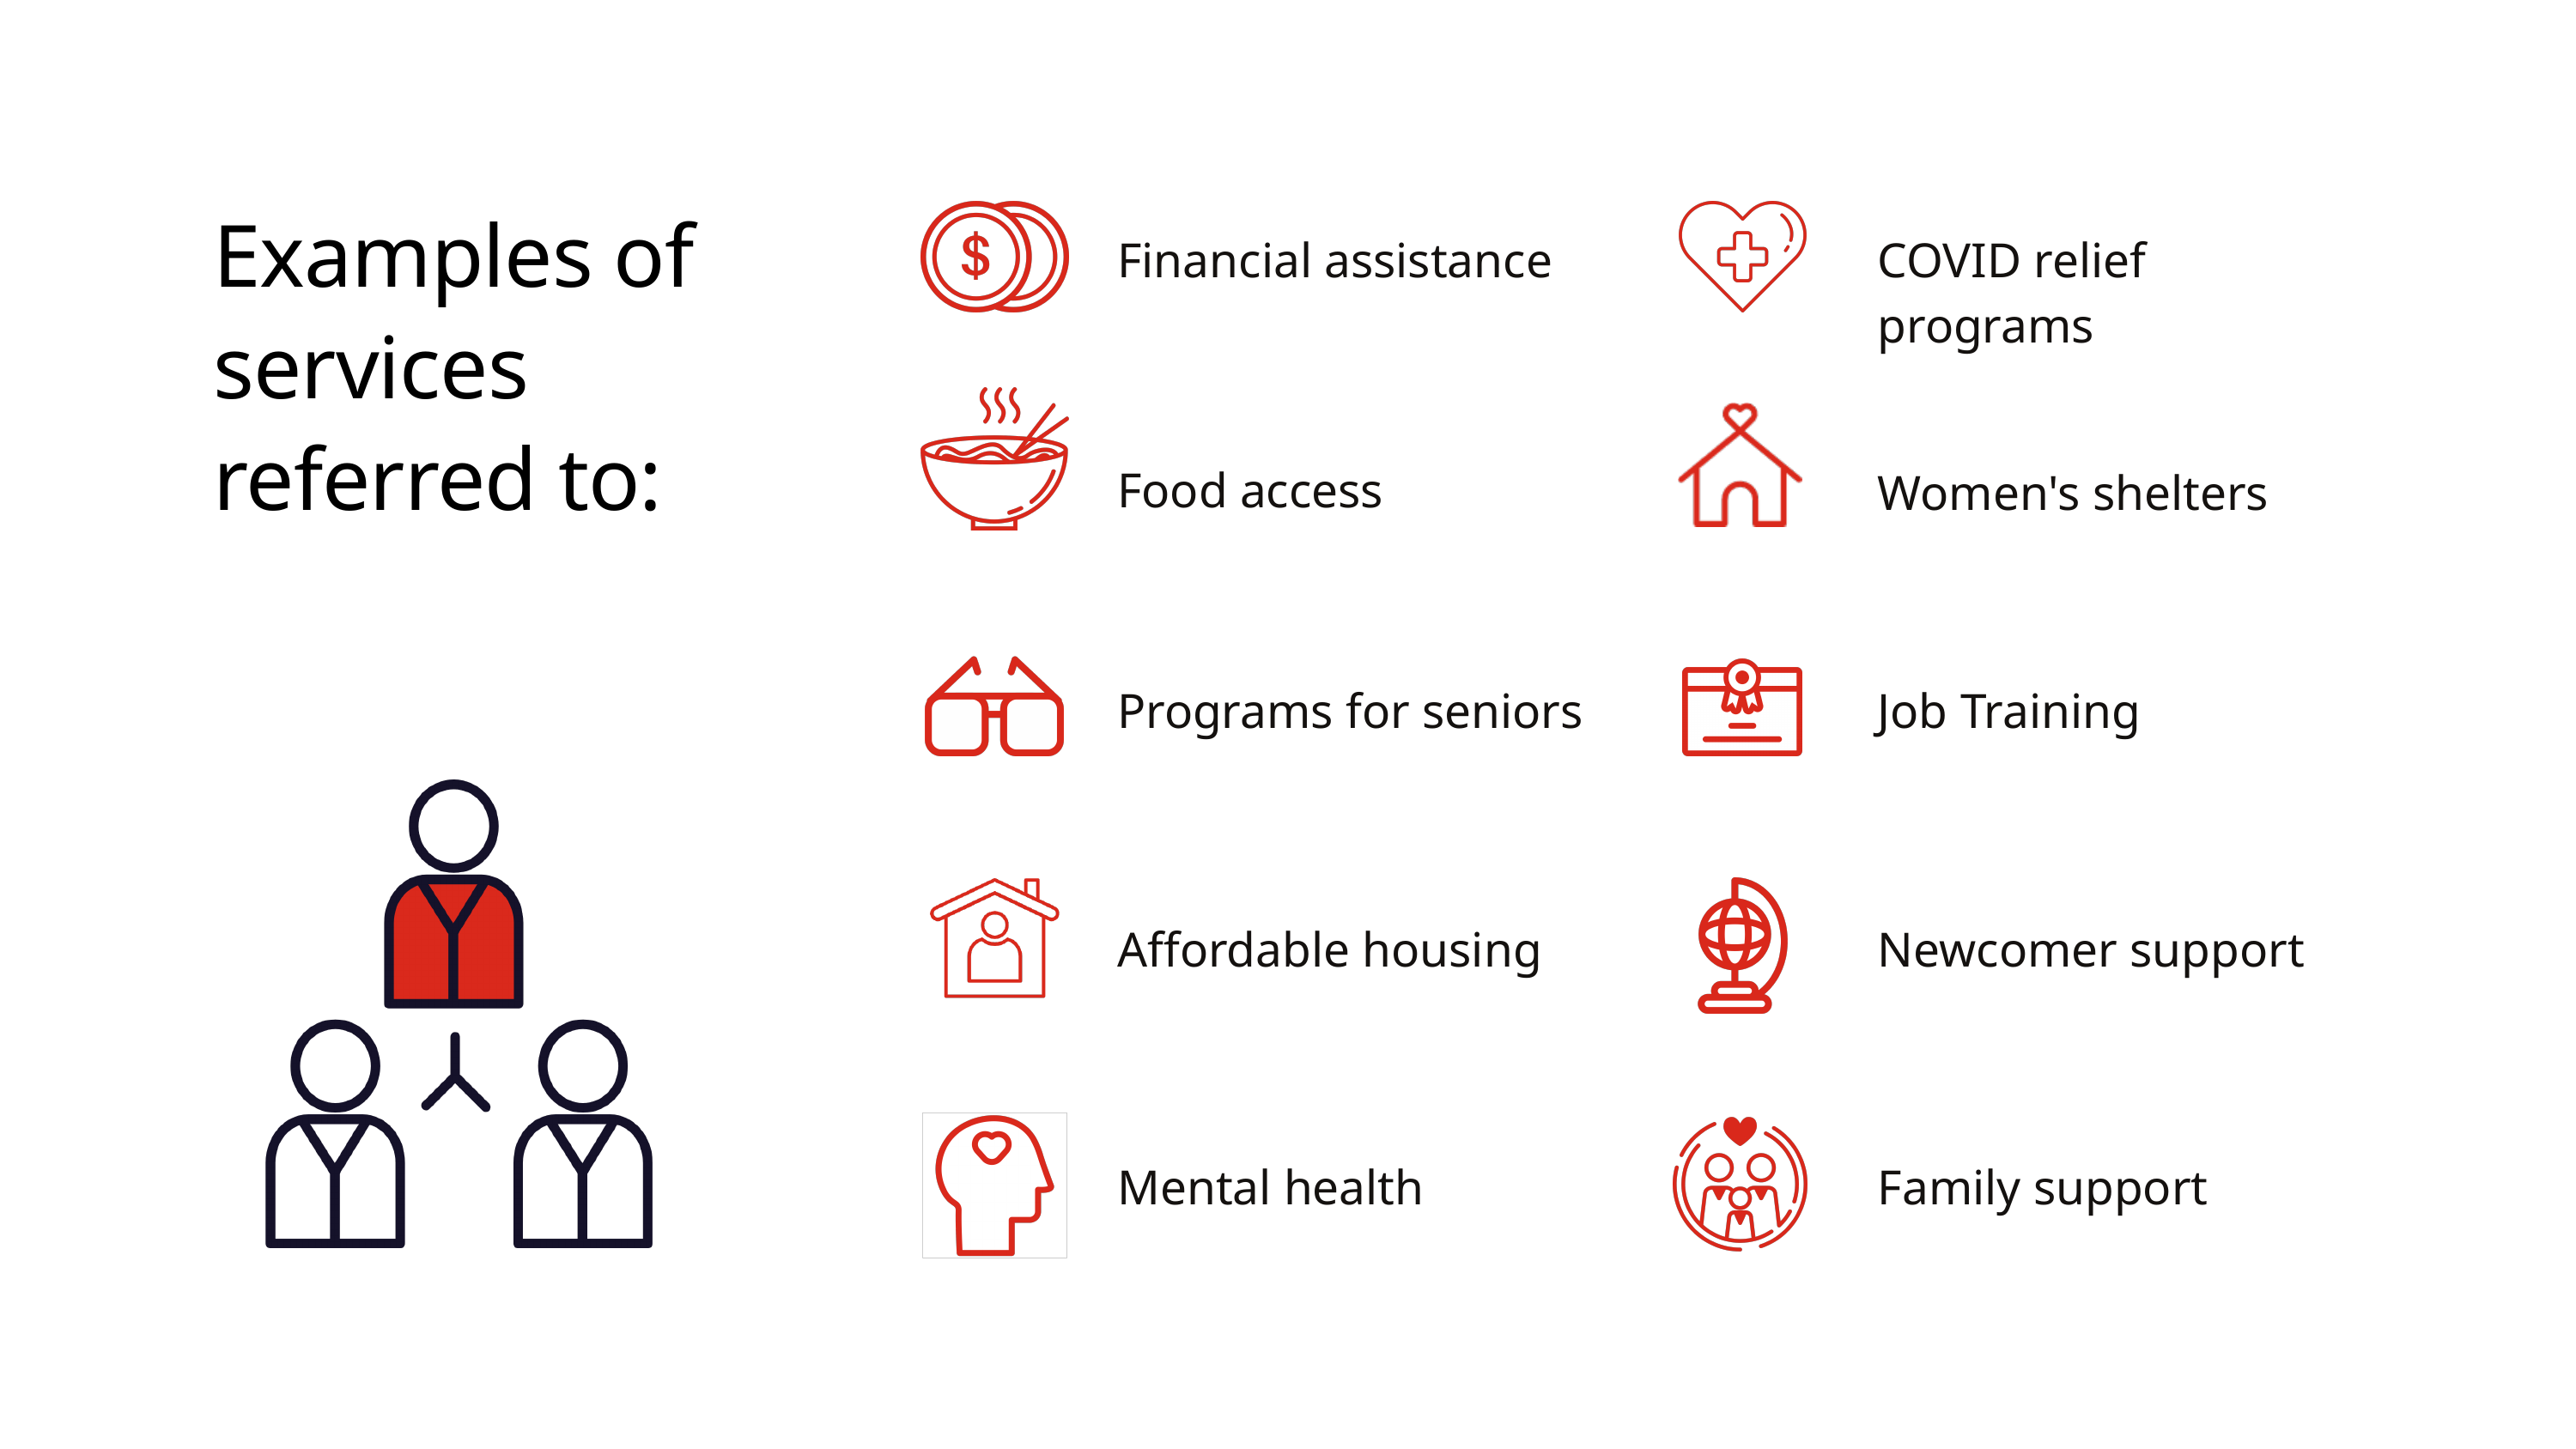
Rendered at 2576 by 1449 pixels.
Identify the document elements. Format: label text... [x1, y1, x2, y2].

text_box Women's shelters [1877, 453, 2358, 520]
text_box Job Training [1877, 671, 2358, 738]
picture [1673, 1117, 1807, 1252]
picture [1678, 403, 1802, 527]
text_box Affordable housing [1117, 910, 1598, 977]
text_box Programs for seniors [1117, 671, 1598, 738]
picture [1698, 877, 1788, 1015]
text_box Mental health [1117, 1148, 1598, 1215]
text_box Newcomer support [1877, 910, 2358, 977]
picture [1678, 200, 1807, 312]
picture [925, 655, 1065, 756]
text_box COVID relief programs [1877, 221, 2358, 353]
picture [920, 387, 1069, 530]
picture [920, 200, 1069, 312]
text_box Examples of services referred to: [213, 192, 705, 528]
picture [922, 1109, 1067, 1258]
text_box Financial assistance [1117, 221, 1598, 288]
picture [265, 779, 653, 1248]
picture [930, 877, 1060, 999]
text_box Food access [1117, 451, 1598, 518]
text_box Family support [1877, 1148, 2358, 1215]
picture [1682, 658, 1803, 756]
